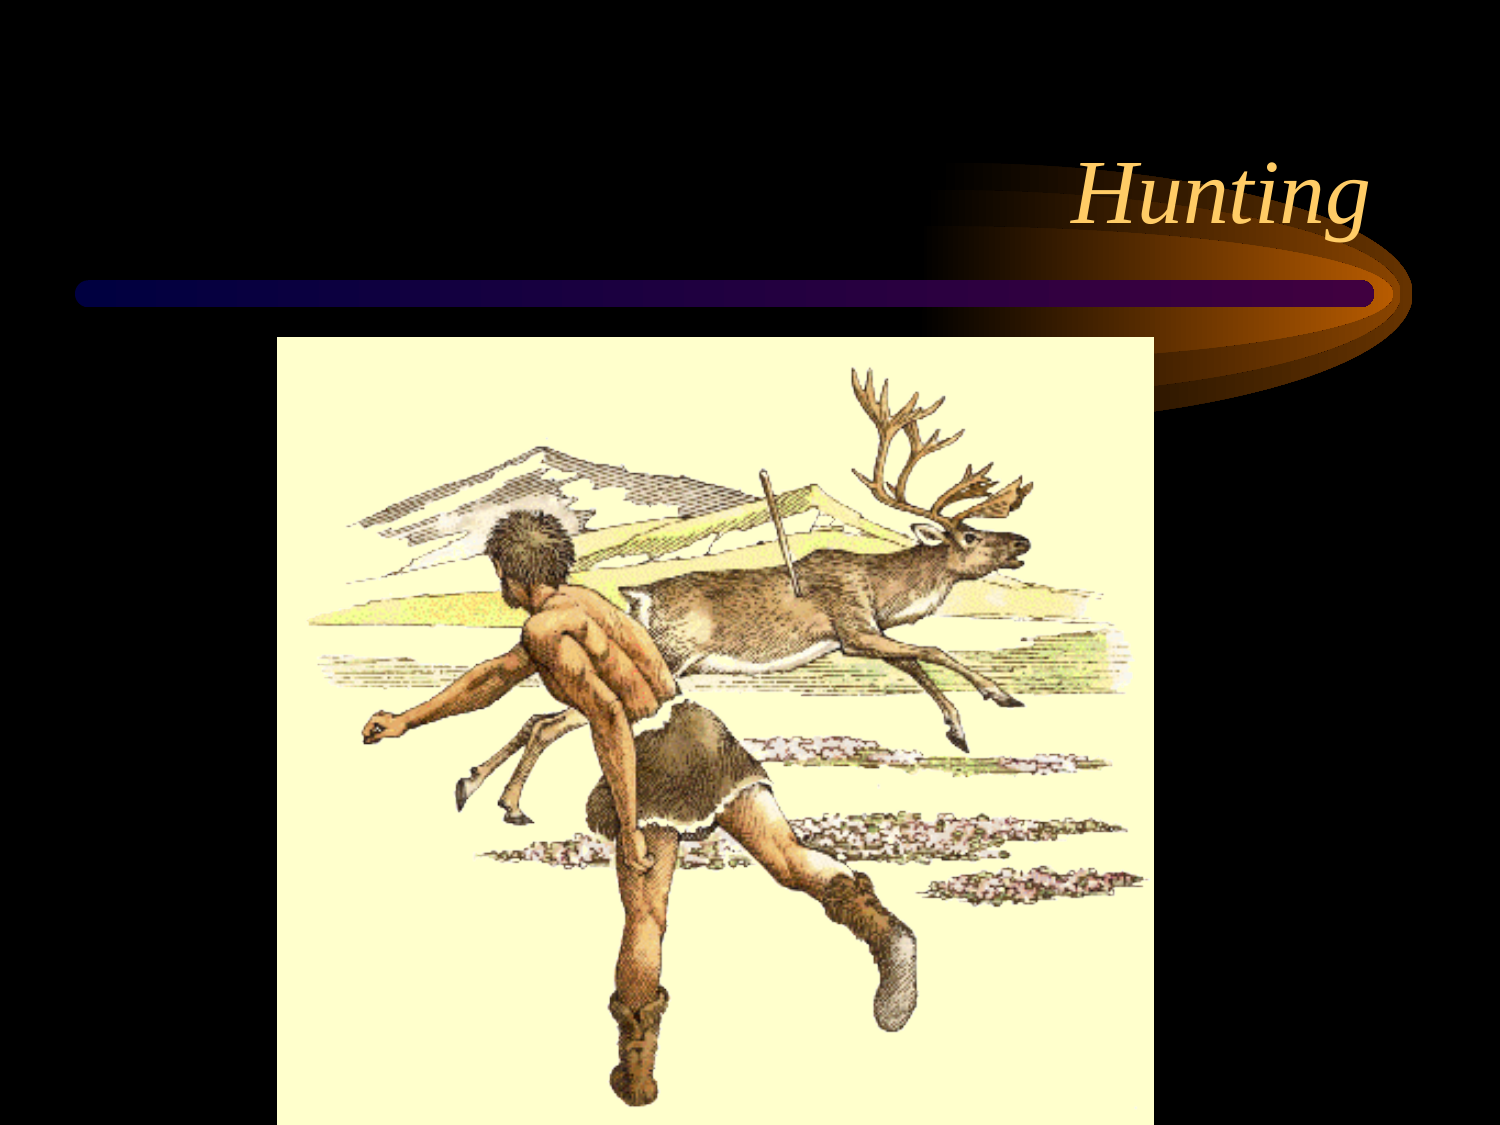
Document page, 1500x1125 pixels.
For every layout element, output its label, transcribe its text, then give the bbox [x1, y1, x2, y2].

picture [276, 336, 1155, 1125]
title Hunting [112, 62, 1388, 250]
